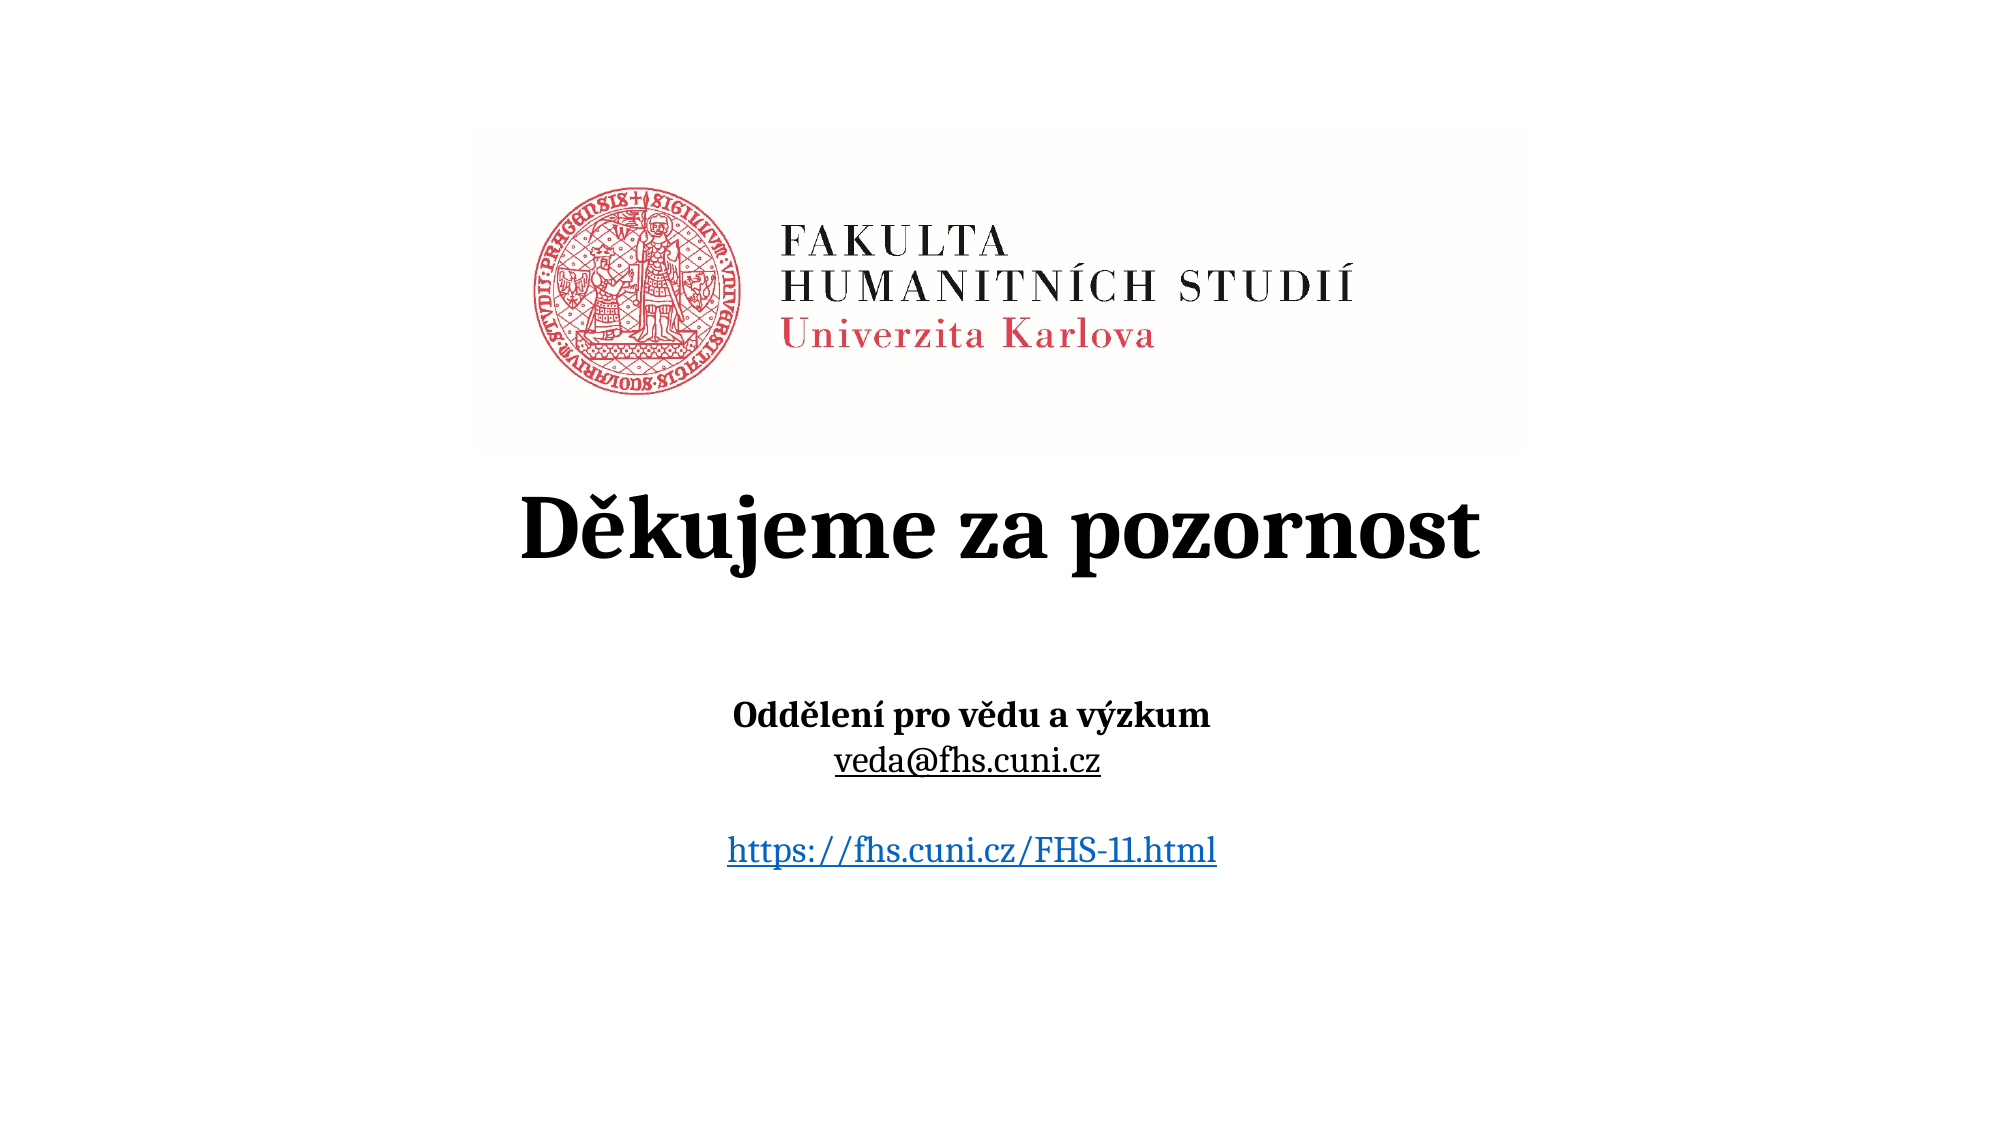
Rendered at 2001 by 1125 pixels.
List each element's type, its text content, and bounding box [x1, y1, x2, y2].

picture [474, 127, 1526, 453]
title Děkujeme za pozornost [138, 420, 1864, 638]
text_box Oddělení pro vědu a výzkum veda@fhs.cuni.cz https://fhs.cuni.cz/FHS-11.html [212, 682, 1732, 923]
